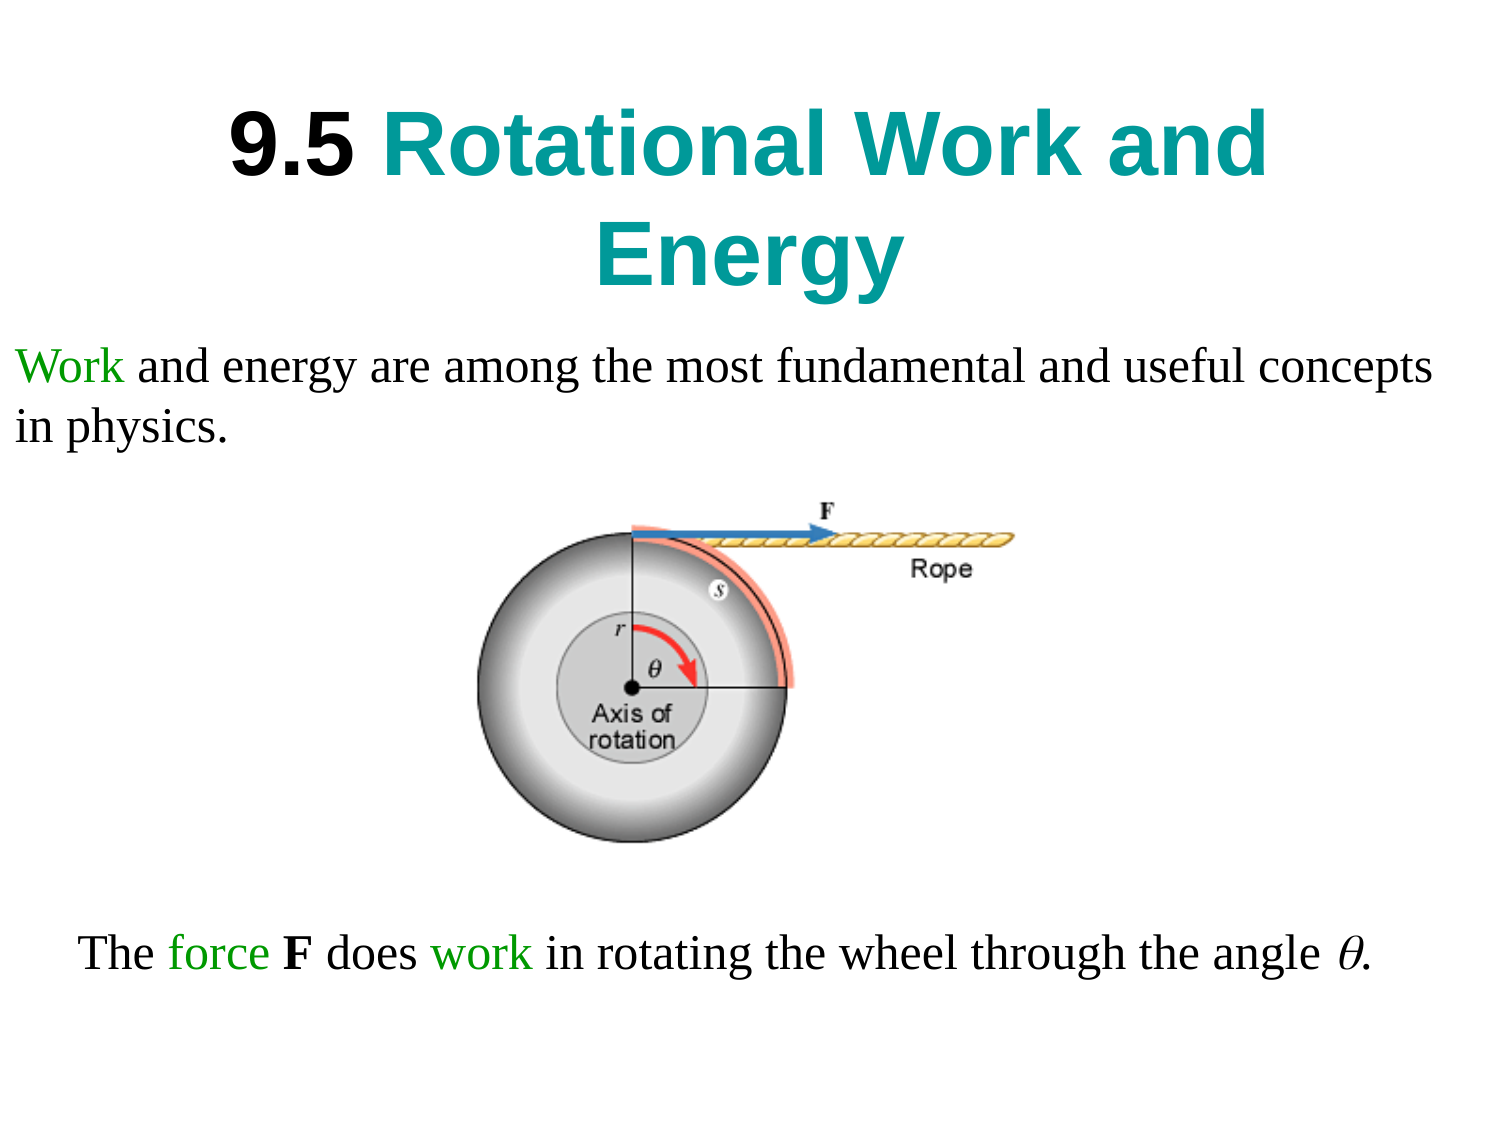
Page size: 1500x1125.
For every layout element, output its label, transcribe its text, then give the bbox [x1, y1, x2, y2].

text_box Work and energy are among the most fundamental and useful concepts in physics. [0, 324, 1500, 460]
title 9.5 Rotational Work and Energy [112, 99, 1388, 288]
text_box The force F does work in rotating the wheel through the angle q. [62, 912, 1438, 1048]
picture [474, 499, 1019, 848]
